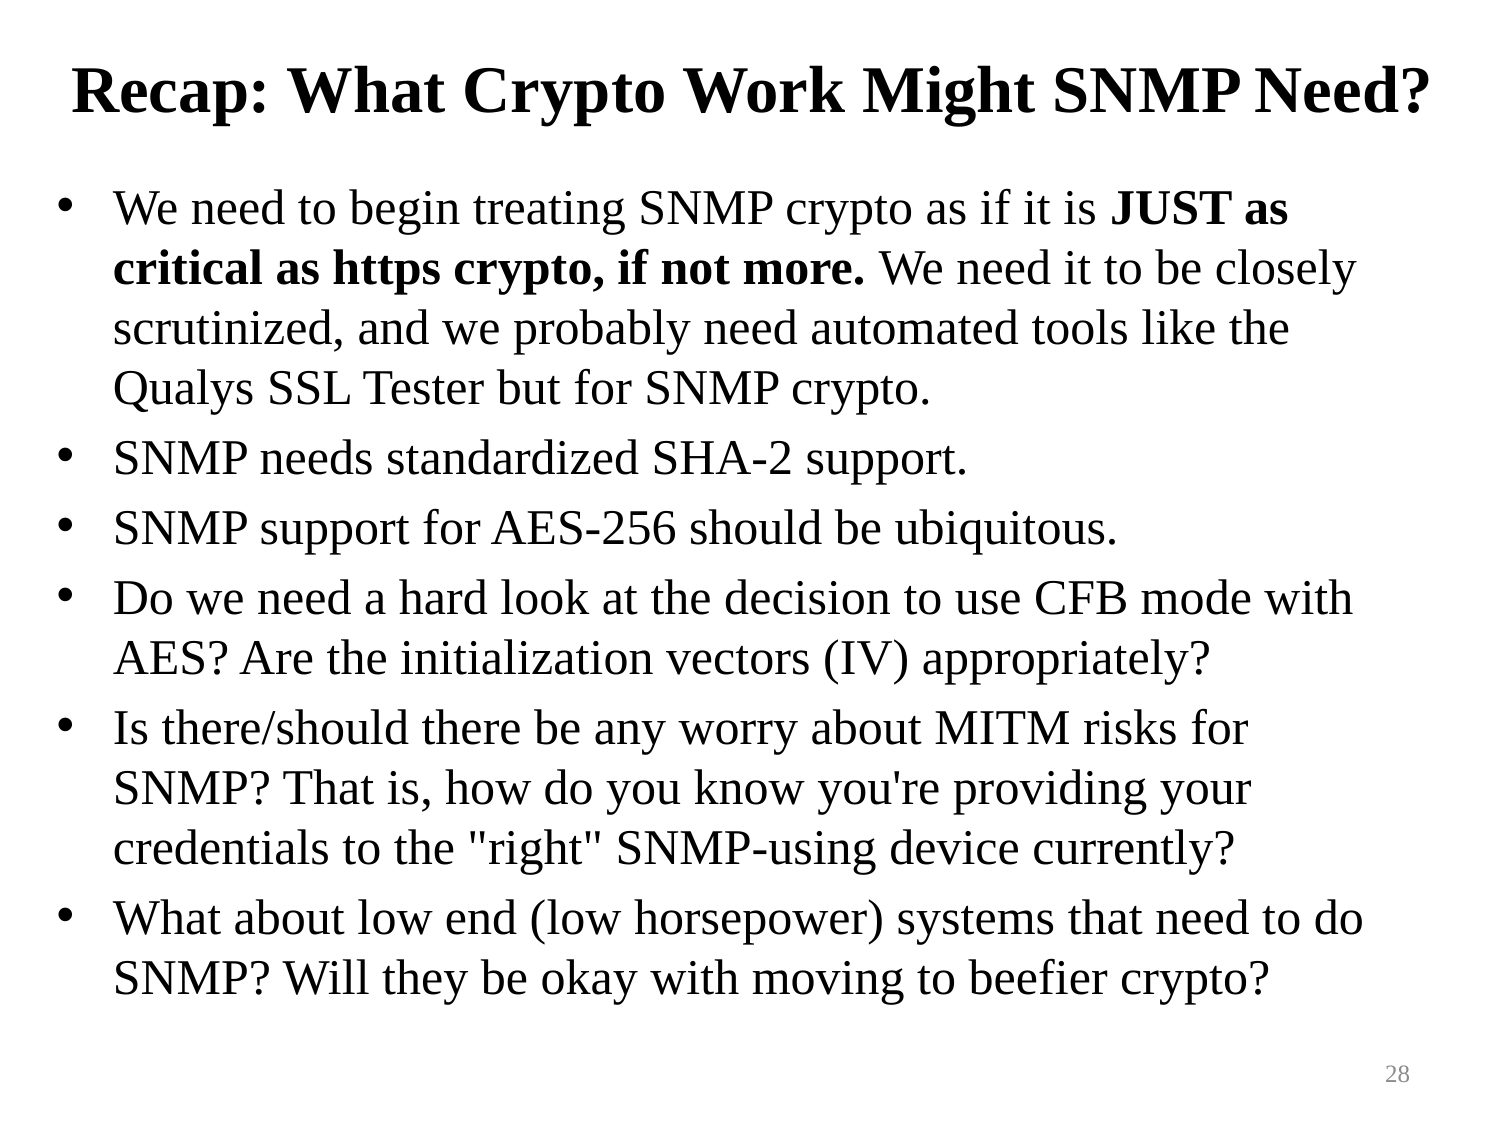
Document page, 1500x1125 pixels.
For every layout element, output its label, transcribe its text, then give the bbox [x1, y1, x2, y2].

slide_number 28 [1074, 1042, 1425, 1103]
list We need to begin treating SNMP crypto as if it is JUST as critical as https crypto, if not more. We need it to be closely scrutinized, and we probably need automated tools like the Qualys SSL Tester but for SNMP crypto. SNMP needs standardized SHA-2 support. SNMP support for AES-256 should be ubiquitous. Do we need a hard look at the decision to use CFB mode with AES? Are the initialization vectors (IV) appropriately? Is there/should there be any worry about MITM risks for SNMP? That is, how do you know you're providing your credentials to the "right" SNMP-using device currently? What about low end (low horsepower) systems that need to do SNMP? Will they be okay with moving to beefier crypto? [41, 166, 1457, 1095]
title Recap: What Crypto Work Might SNMP Need? [25, 37, 1480, 134]
